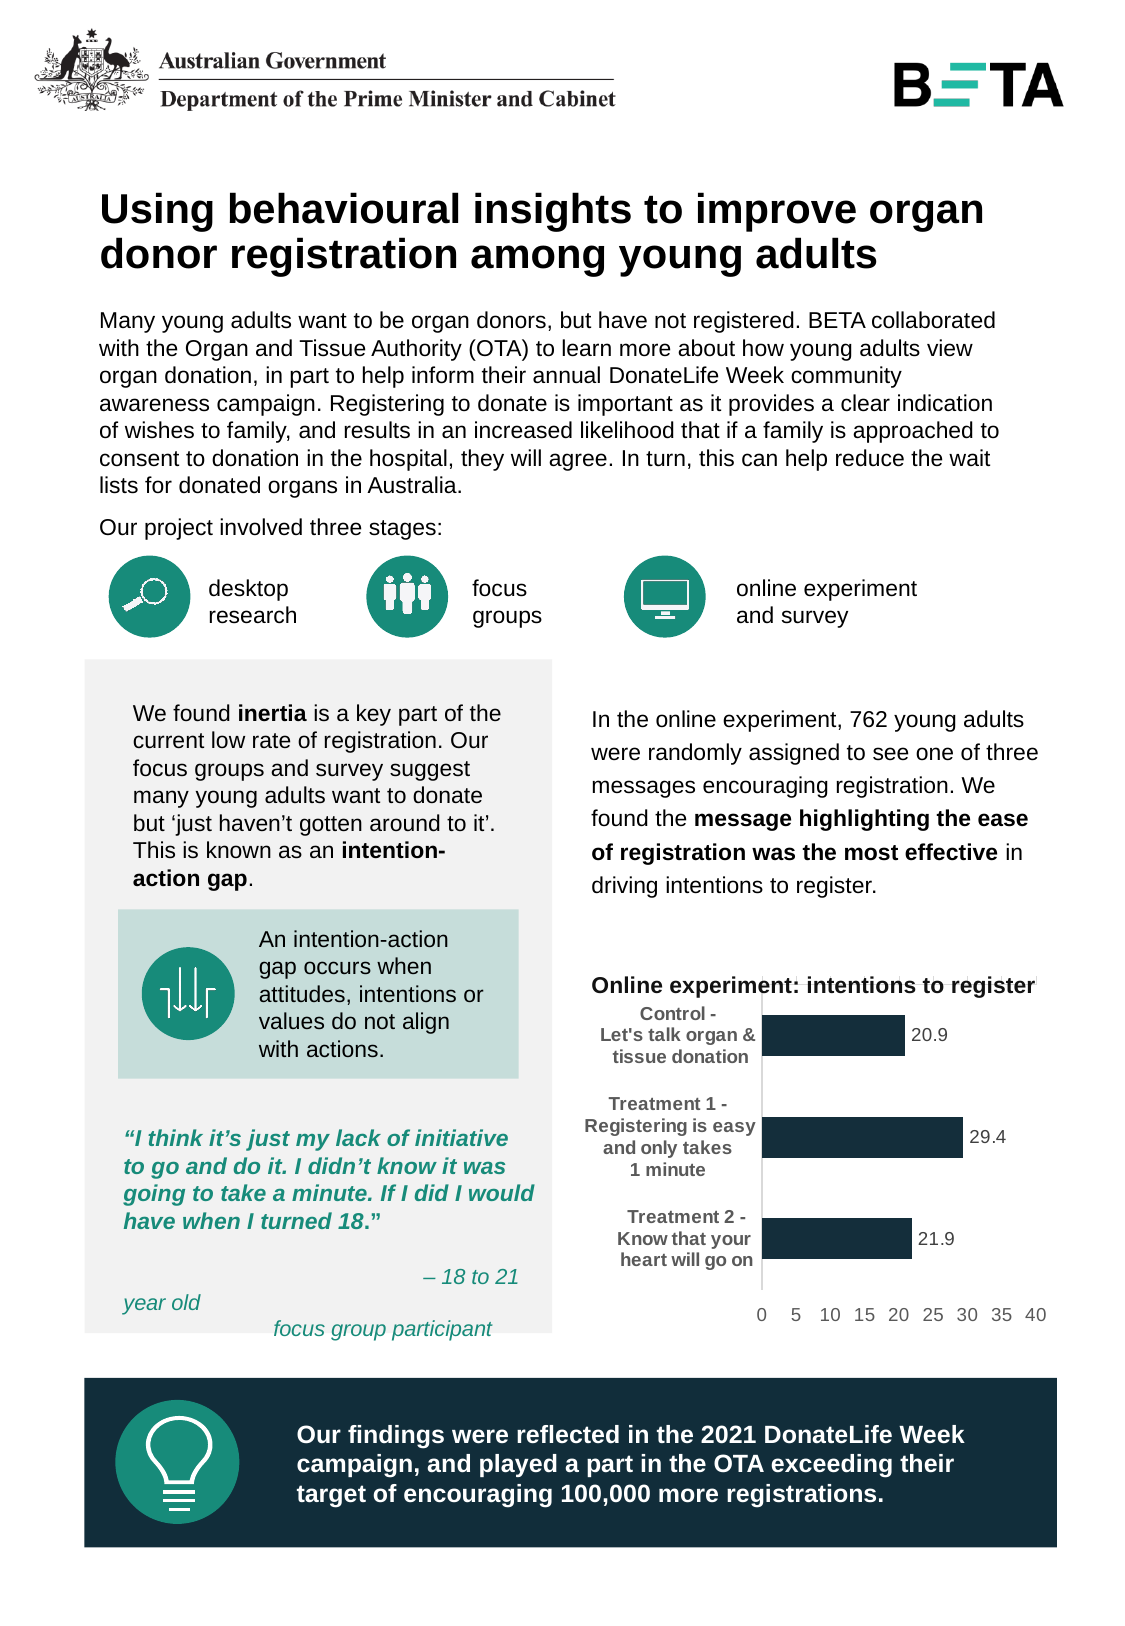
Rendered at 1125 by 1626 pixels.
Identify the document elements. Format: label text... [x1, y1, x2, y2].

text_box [366, 555, 449, 638]
text_box Many young adults want to be organ donors, but have not registered. BETA collaborated with the Organ and Tissue Authority (OTA) to learn more about how young adults view organ donation, in part to help inform their annual DonateLife Week community awareness campaign. Registering to donate is important as it provides a clear indication of wishes to family, and results in an increased likelihood that if a family is approached to consent to donation in the hospital, they will agree. In turn, this can help reduce the wait lists for donated organs in Australia. [84, 298, 1031, 506]
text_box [108, 555, 191, 638]
text_box desktop research [193, 566, 338, 636]
title Using behavioural insights to improve organ donor registration among young adults [84, 182, 1055, 283]
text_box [623, 555, 706, 638]
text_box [141, 947, 235, 1041]
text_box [84, 659, 553, 1334]
picture [0, 0, 1125, 111]
text_box online experiment and survey [721, 566, 974, 636]
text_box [115, 1399, 240, 1524]
text_box [83, 1377, 1058, 1548]
text_box focus groups [457, 566, 602, 636]
text_box In the online experiment, 762 young adults were randomly assigned to see one of three messages encouraging registration. We found the message highlighting the ease of registration was the most effective in driving intentions to register. Online experiment: intentions to register [576, 690, 1072, 910]
chart [569, 975, 1057, 1334]
text_box Our findings were reflected in the 2021 DonateLife Week campaign, and played a part in the OTA exceeding their target of encouraging 100,000 more registrations. [281, 1410, 1013, 1516]
text_box Our project involved three stages: [84, 506, 1031, 548]
